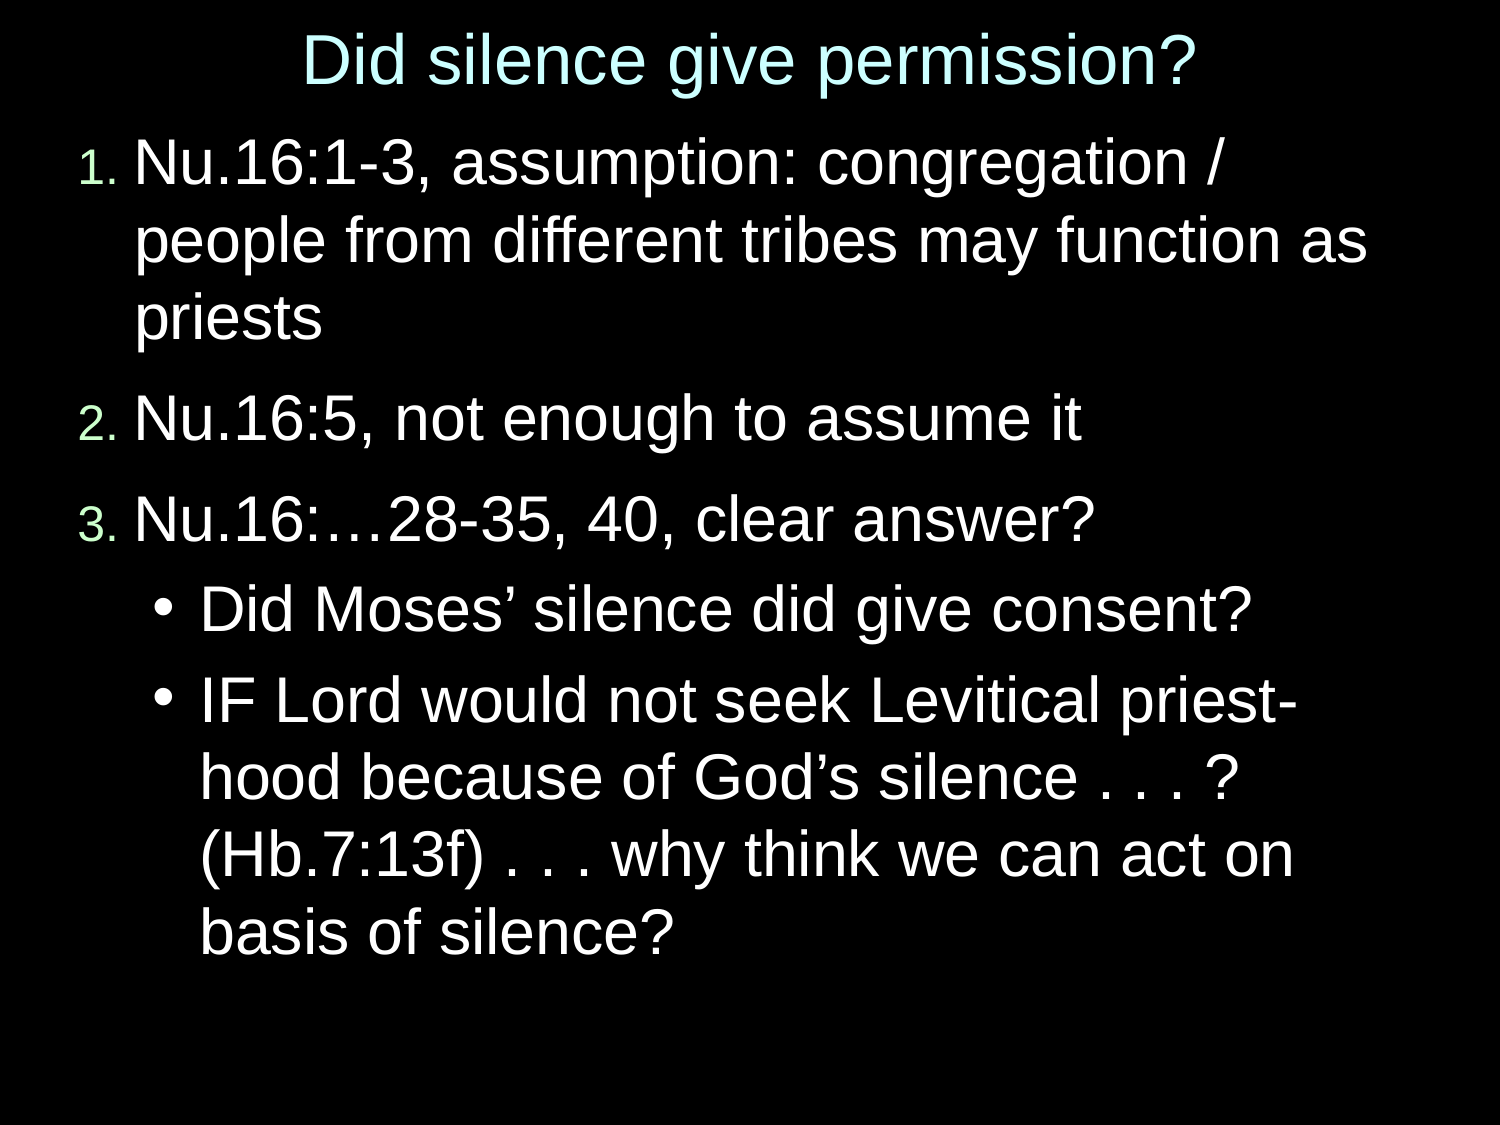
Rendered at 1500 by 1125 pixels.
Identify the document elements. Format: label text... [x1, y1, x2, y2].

list 1. Nu.16:1-3, assumption: congregation / people from different tribes may function as priests 2. Nu.16:5, not enough to assume it 3. Nu.16:…28-35, 40, clear answer? Did Moses’ silence did give consent? IF Lord would not seek Levitical priest-hood because of God’s silence . . . ? (Hb.7:13f) . . . why think we can act on basis of silence? [62, 112, 1438, 1050]
title Did silence give permission? [7, 0, 1493, 113]
